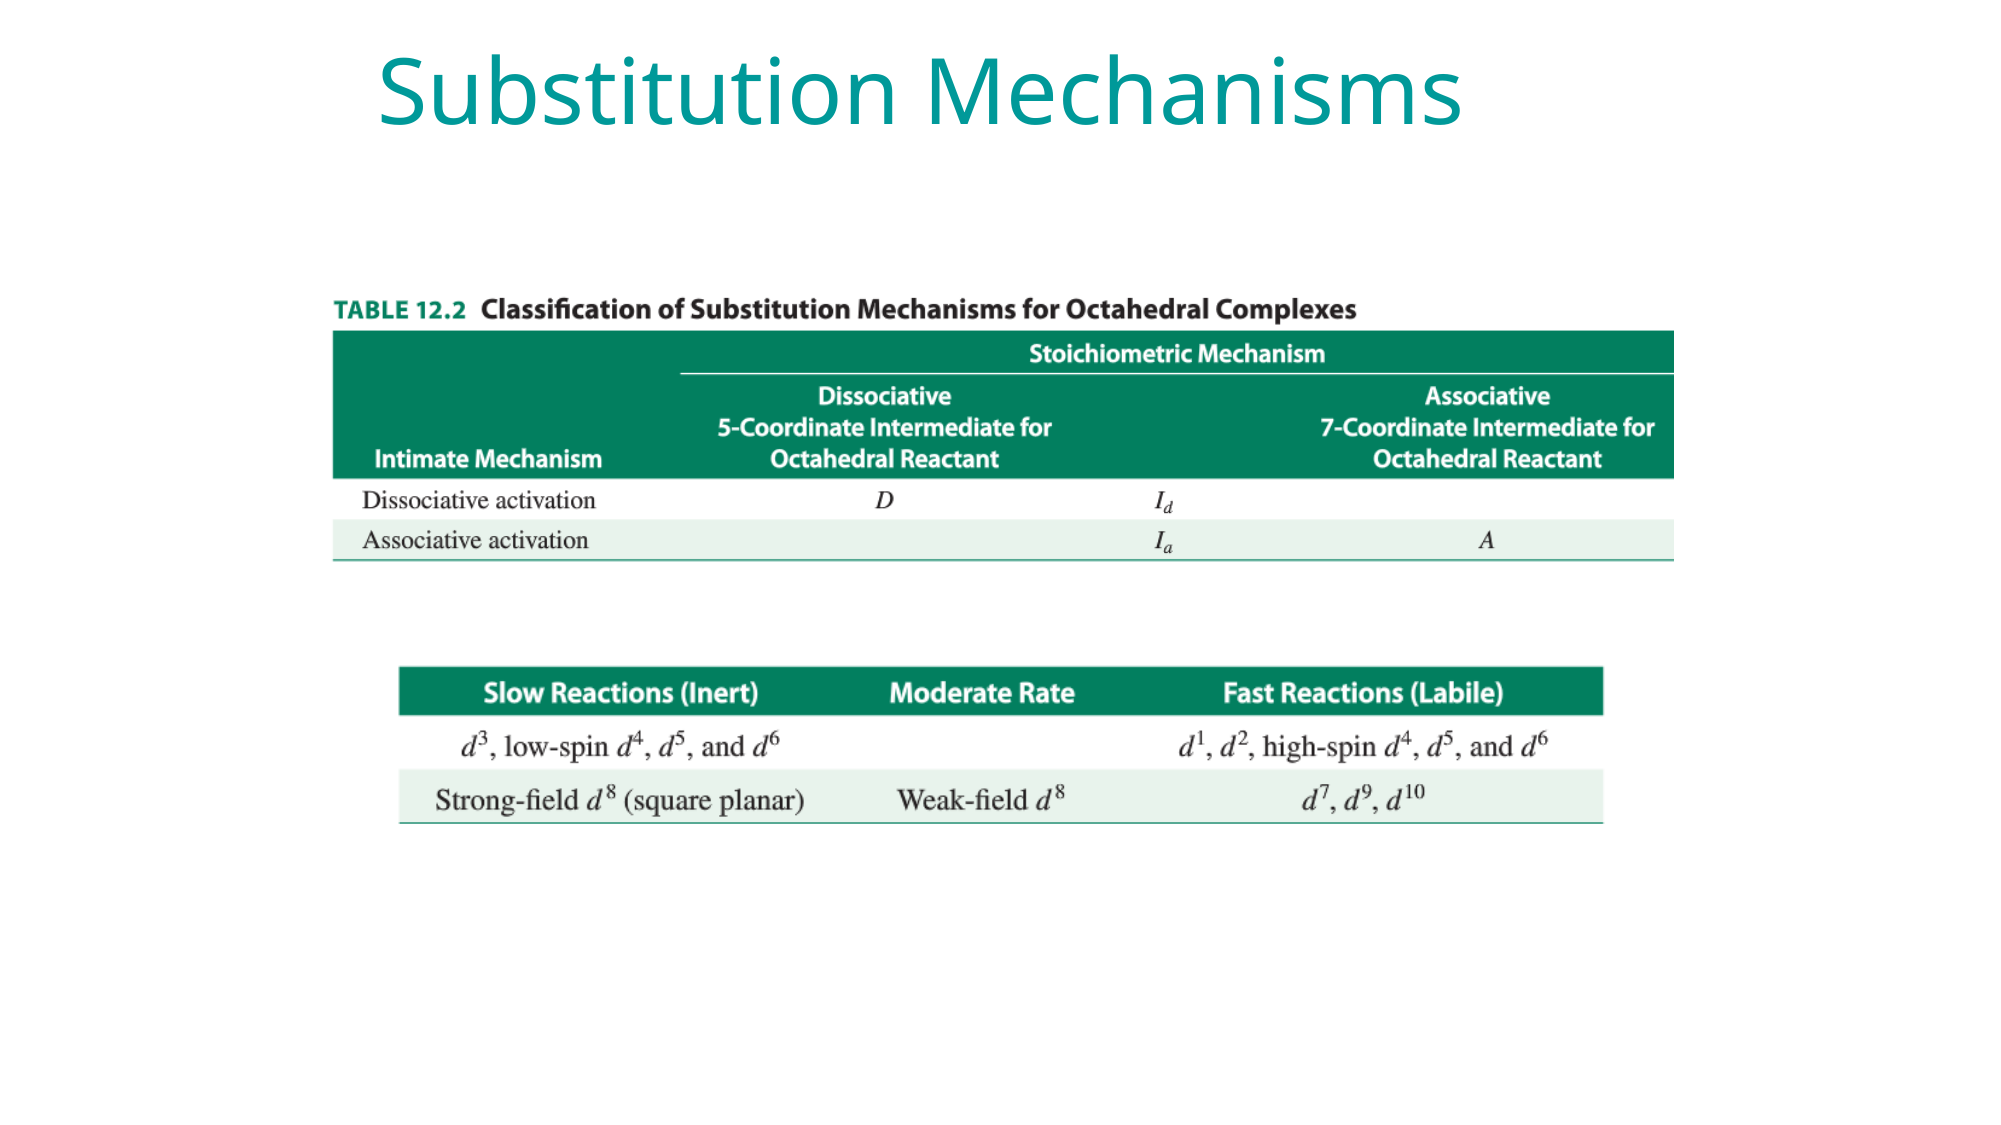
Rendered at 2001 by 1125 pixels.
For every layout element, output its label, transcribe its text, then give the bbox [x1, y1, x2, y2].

title Substitution Mechanisms [362, 32, 1638, 158]
picture [393, 663, 1606, 832]
picture [326, 292, 1674, 565]
